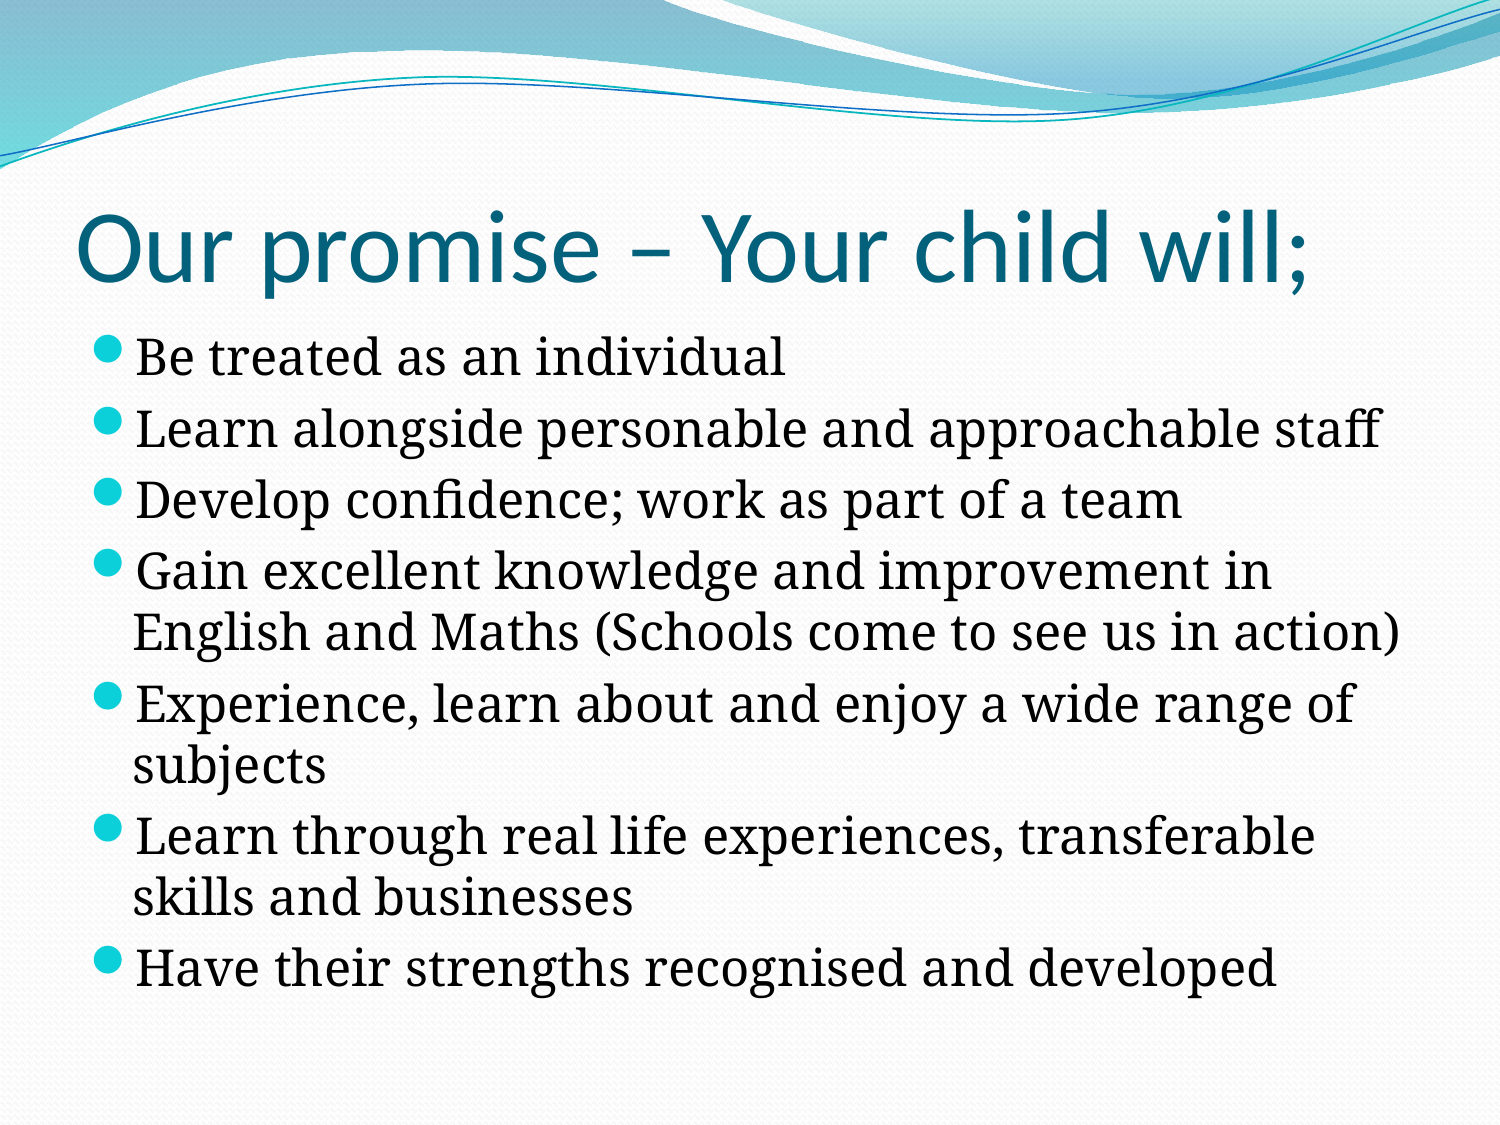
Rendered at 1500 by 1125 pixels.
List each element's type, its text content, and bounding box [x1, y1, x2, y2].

list Be treated as an individual Learn alongside personable and approachable staff Develop confidence; work as part of a team Gain excellent knowledge and improvement in English and Maths (Schools come to see us in action) Experience, learn about and enjoy a wide range of subjects Learn through real life experiences, transferable skills and businesses Have their strengths recognised and developed [75, 317, 1425, 1038]
title Our promise – Your child will; [75, 115, 1425, 303]
